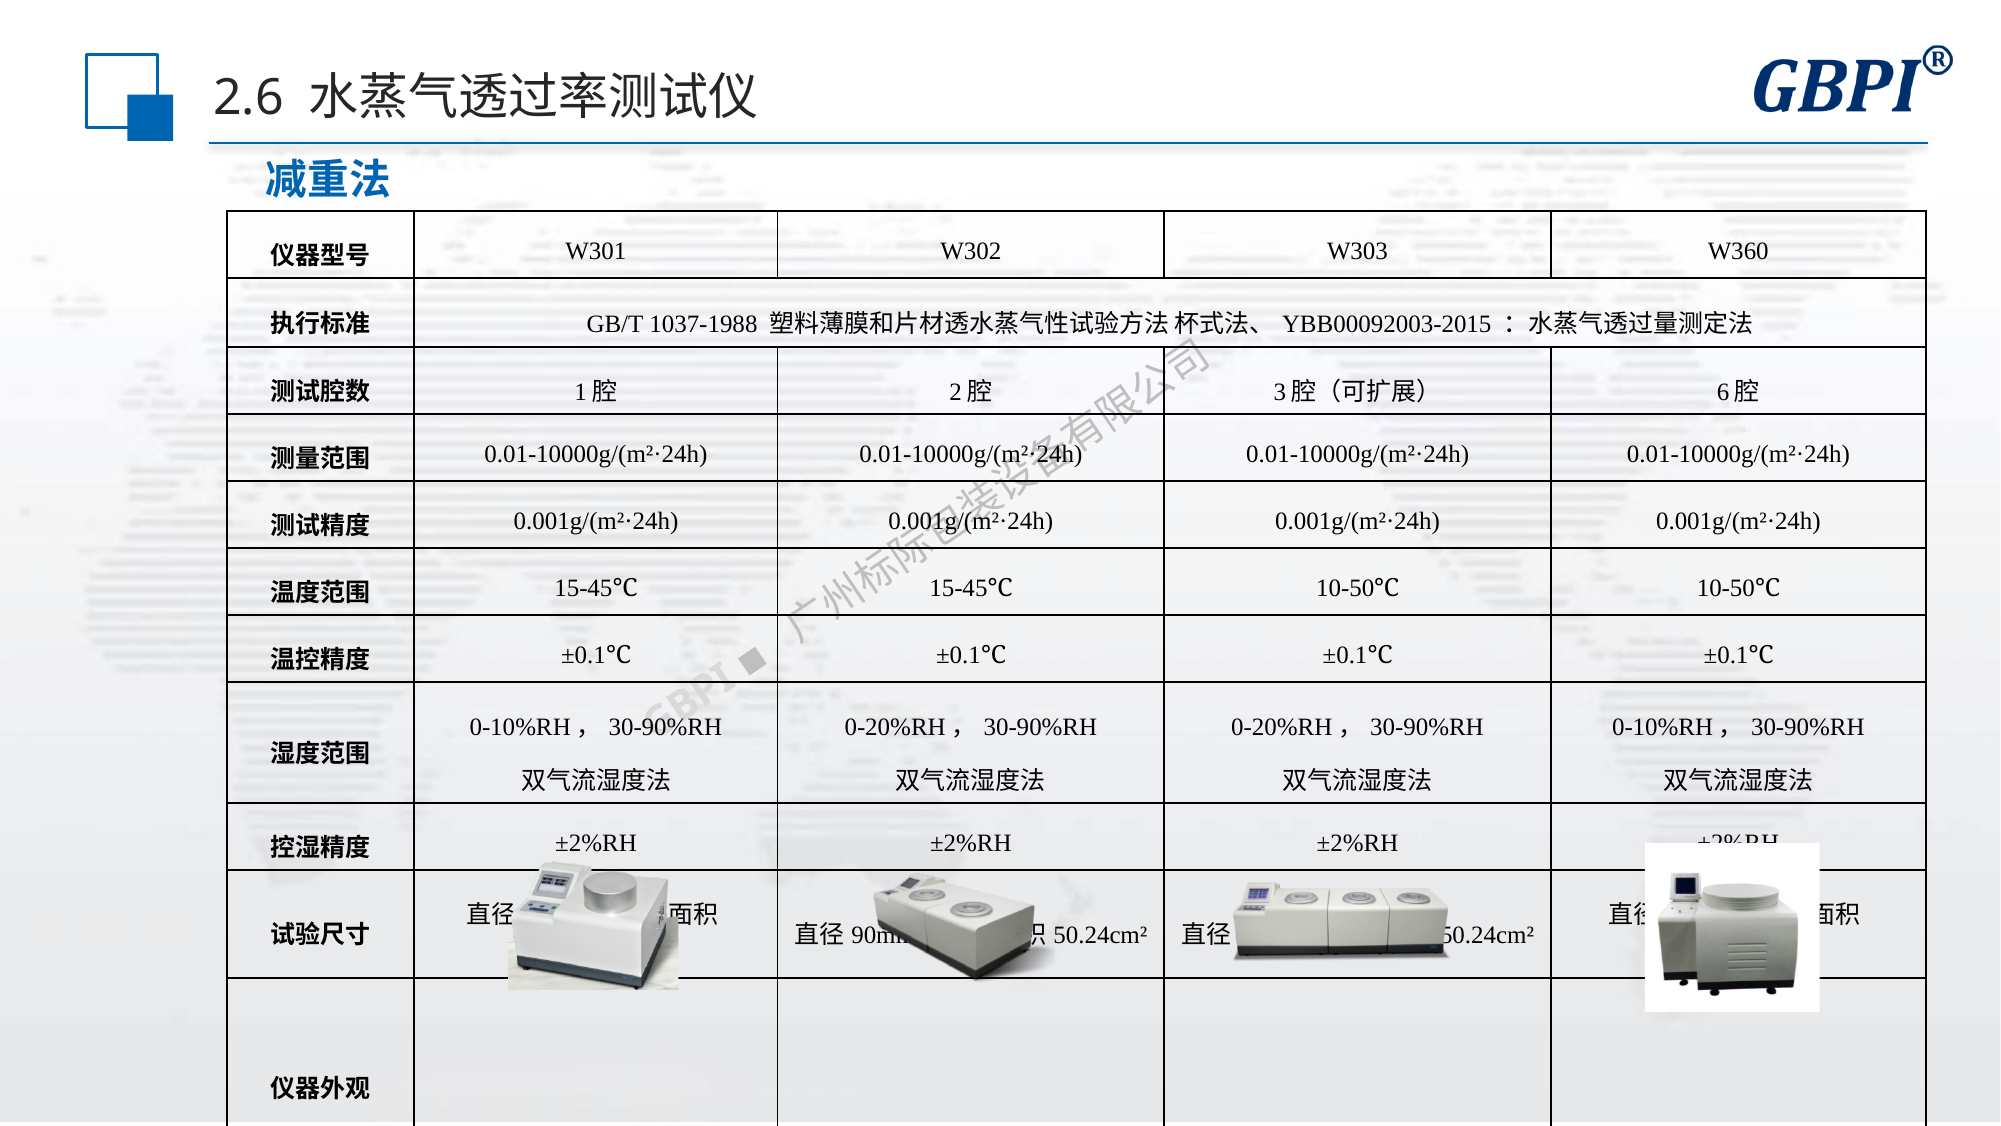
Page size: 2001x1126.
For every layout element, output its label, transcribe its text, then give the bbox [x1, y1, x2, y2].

table_cell 直径90mm，透过面积50.24cm² [415, 871, 502, 977]
table_cell 0-20%RH，30-90%RH 双气流湿度法 [778, 683, 1163, 802]
table_cell 执行标准 [228, 279, 413, 346]
table_cell 0.01-10000g/(m²·24h) [415, 415, 777, 480]
table_cell 15-45℃ [415, 549, 777, 614]
picture [1222, 878, 1458, 970]
table_cell 0.01-10000g/(m²·24h) [1165, 415, 1550, 480]
text_box 减重法 [215, 152, 442, 203]
table_cell 直径90mm，透过面积50.24cm² [1059, 871, 1163, 977]
table_cell 试验尺寸 [228, 871, 413, 977]
table_cell ±0.1℃ [415, 616, 777, 681]
picture [507, 855, 679, 991]
table_cell 测试精度 [228, 482, 413, 547]
table_cell ±2%RH [1552, 804, 1925, 869]
table_cell 0.01-10000g/(m²·24h) [1552, 415, 1925, 480]
table_header W301 [415, 212, 777, 277]
table_cell 0.001g/(m²·24h) [778, 482, 1163, 547]
table_cell 仪器外观 [228, 979, 413, 1126]
table_cell [1552, 979, 1925, 1126]
table_cell 温控精度 [228, 616, 413, 681]
table_cell ±0.1℃ [1552, 616, 1925, 681]
table_cell ±2%RH [1165, 804, 1550, 869]
table_cell 测量范围 [228, 415, 413, 480]
title 2.6 水蒸气透过率测试仪 [198, 58, 1489, 131]
table_cell 湿度范围 [228, 683, 413, 802]
table_cell 10-50℃ [1165, 549, 1550, 614]
table_header W360 [1552, 212, 1925, 277]
table_cell 直径72mm，透过面积28.27cm² [1552, 871, 1639, 977]
table_cell 3腔（可扩展） [1165, 348, 1550, 413]
table_cell 0-10%RH，30-90%RH 双气流湿度法 [415, 683, 777, 802]
table_cell 15-45℃ [778, 549, 1163, 614]
table_cell 0.01-10000g/(m²·24h) [778, 415, 1163, 480]
picture [847, 867, 1055, 995]
table_cell [1165, 979, 1550, 1126]
table_cell ±0.1℃ [1165, 616, 1550, 681]
table_cell ±2%RH [415, 804, 777, 869]
table_cell 直径90mm，透过面积50.24cm² [778, 871, 842, 977]
picture [1644, 843, 1820, 1012]
table_cell [415, 979, 777, 1126]
table_cell 6腔 [1552, 348, 1925, 413]
table_cell 0-10%RH，30-90%RH 双气流湿度法 [1552, 683, 1925, 802]
table_header 仪器型号 [228, 212, 413, 277]
table_cell 0-20%RH，30-90%RH 双气流湿度法 [1165, 683, 1550, 802]
table_cell 0.001g/(m²·24h) [1165, 482, 1550, 547]
table_header W302 [778, 212, 1163, 277]
table_cell ±0.1℃ [778, 616, 1163, 681]
picture [0, 0, 2001, 1122]
table_cell 2腔 [778, 348, 1163, 413]
table_cell 直径72mm，透过面积28.27cm² [1826, 871, 1925, 977]
table_cell 0.001g/(m²·24h) [1552, 482, 1925, 547]
table_cell 测试腔数 [228, 348, 413, 413]
table_cell 10-50℃ [1552, 549, 1925, 614]
table_header W303 [1165, 212, 1550, 277]
table_cell GB/T 1037-1988 塑料薄膜和片材透水蒸气性试验方法 杯式法、YBB00092003-2015 ：水蒸气透过量测定法 [415, 279, 1925, 346]
table_cell 1腔 [415, 348, 777, 413]
table_cell 直径90mm，透过面积50.24cm² [682, 871, 777, 977]
table_cell 0.001g/(m²·24h) [415, 482, 777, 547]
table_cell 直径90mm，透过面积50.24cm² [1165, 871, 1550, 977]
table_cell [778, 979, 1163, 1126]
table_cell ±2%RH [778, 804, 1163, 869]
table_cell 温度范围 [228, 549, 413, 614]
table_cell 控湿精度 [228, 804, 413, 869]
